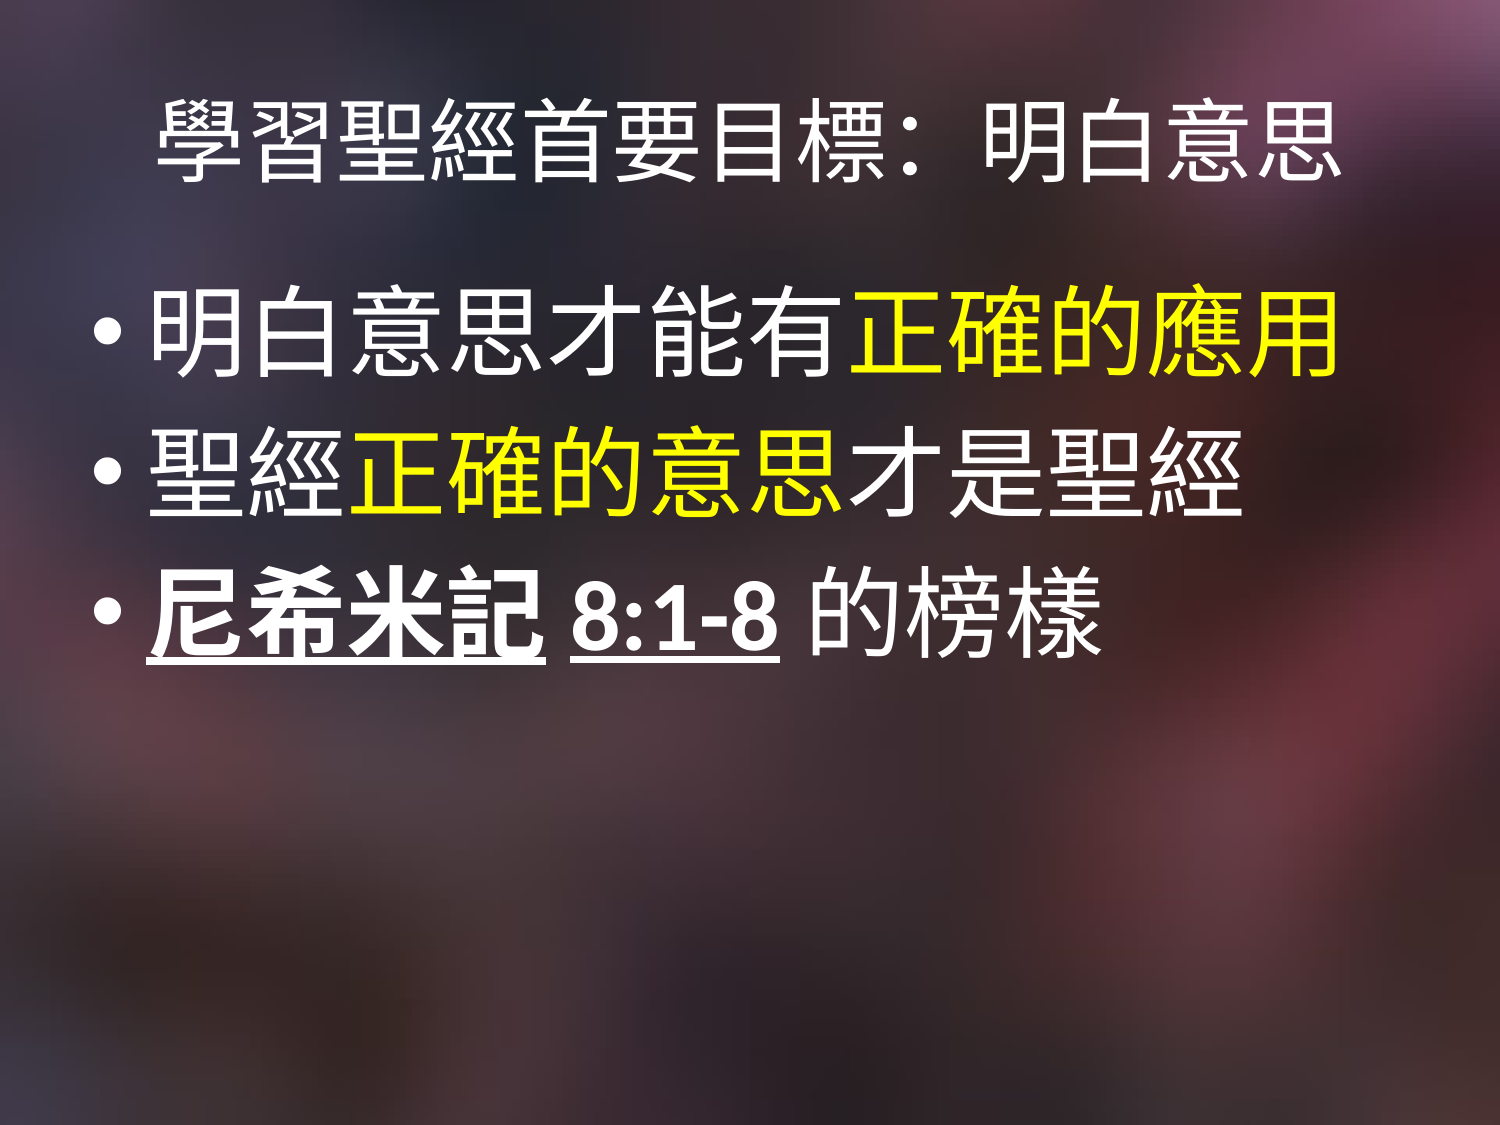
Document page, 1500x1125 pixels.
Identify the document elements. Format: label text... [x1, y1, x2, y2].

title 學習聖經首要目標：明白意思 [75, 45, 1425, 233]
picture [0, 0, 1500, 1125]
list 明白意思才能有正確的應用 聖經正確的意思才是聖經 尼希米記8:1-8的榜樣 [75, 262, 1425, 1005]
